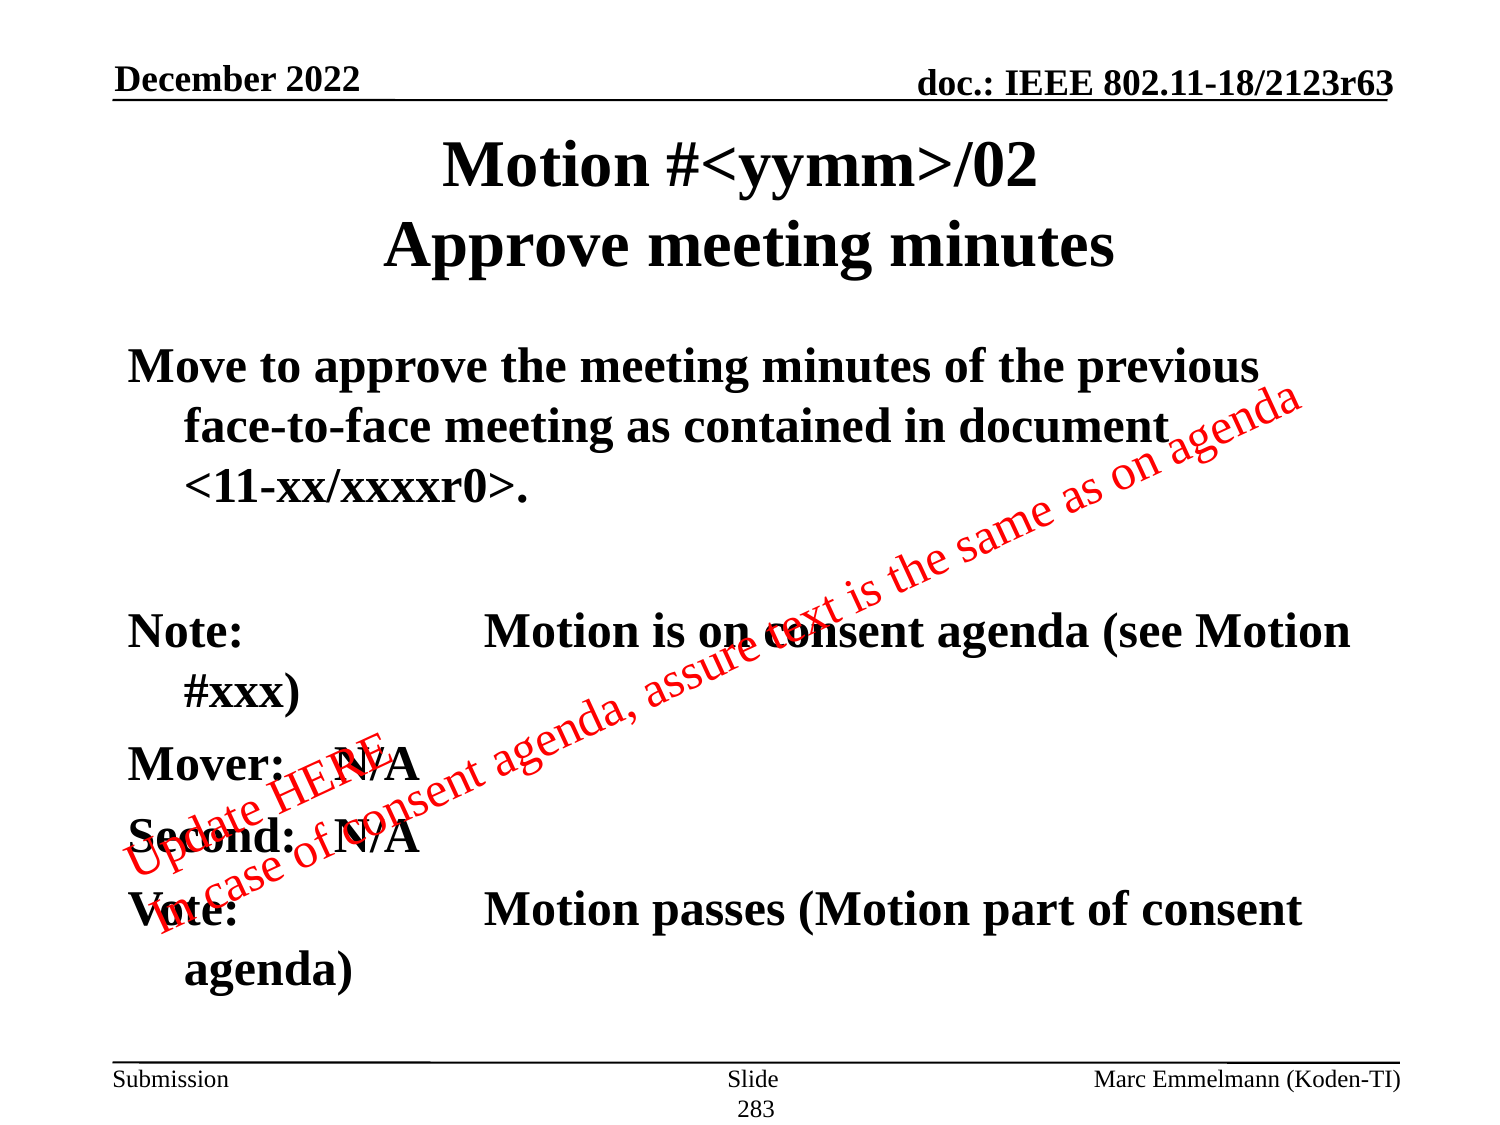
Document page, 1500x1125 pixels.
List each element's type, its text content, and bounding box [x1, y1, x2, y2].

title Motion #<yymm>/02 Approve meeting minutes [112, 112, 1388, 288]
slide_number Slide 283 [712, 1061, 800, 1123]
footer Marc Emmelmann (Koden-TI) [878, 1061, 1402, 1093]
list Move to approve the meeting minutes of the previous face-to-face meeting as contained in document <11-xx/xxxxr0>. Note: Motion is on consent agenda (see Motion #xxx) Mover: N/A Second: N/A Vote: Motion passes (Motion part of consent agenda) [112, 324, 1388, 1000]
text_box Update HERE In case of consent agenda, assure text is the same as on agenda [98, 292, 1324, 958]
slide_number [114, 54, 423, 100]
